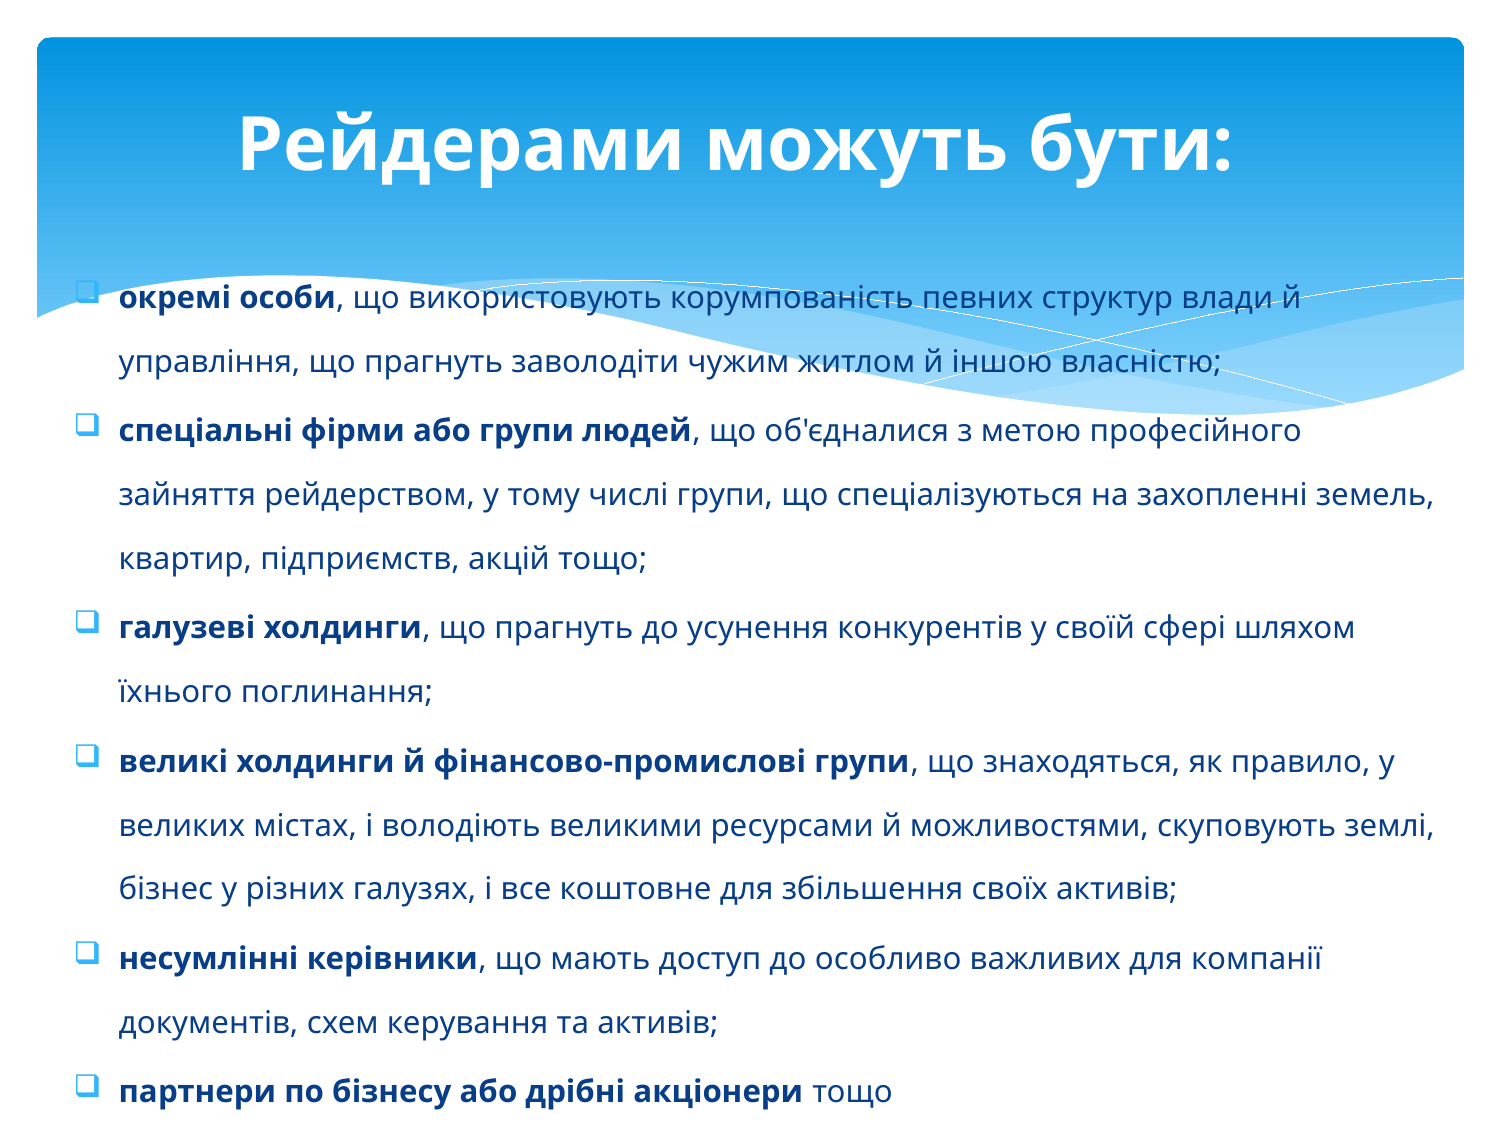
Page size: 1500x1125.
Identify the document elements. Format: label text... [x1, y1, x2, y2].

title Рейдерами можуть бути: [70, 46, 1421, 235]
list окремі особи, що використовують корумпованість певних структур влади й управління, що прагнуть заволодіти чужим житлом й іншою власністю; спеціальні фірми або групи людей, що об'єдналися з метою професійного зайняття рейдерством, у тому числі групи, що спеціалізуються на захопленні земель, квартир, підприємств, акцій тощо; галузеві холдинги, що прагнуть до усунення конкурентів у своїй сфері шляхом їхнього поглинання; великі холдинги й фінансово-промислові групи, що знаходяться, як правило, у великих містах, і володіють великими ресурсами й можливостями, скуповують землі, бізнес у різних галузях, і все коштовне для збільшення своїх активів; несумлінні керівники, що мають доступ до особливо важливих для компанії документів, схем керування та активів; партнери по бізнесу або дрібні акціонери тощо [58, 243, 1459, 1059]
